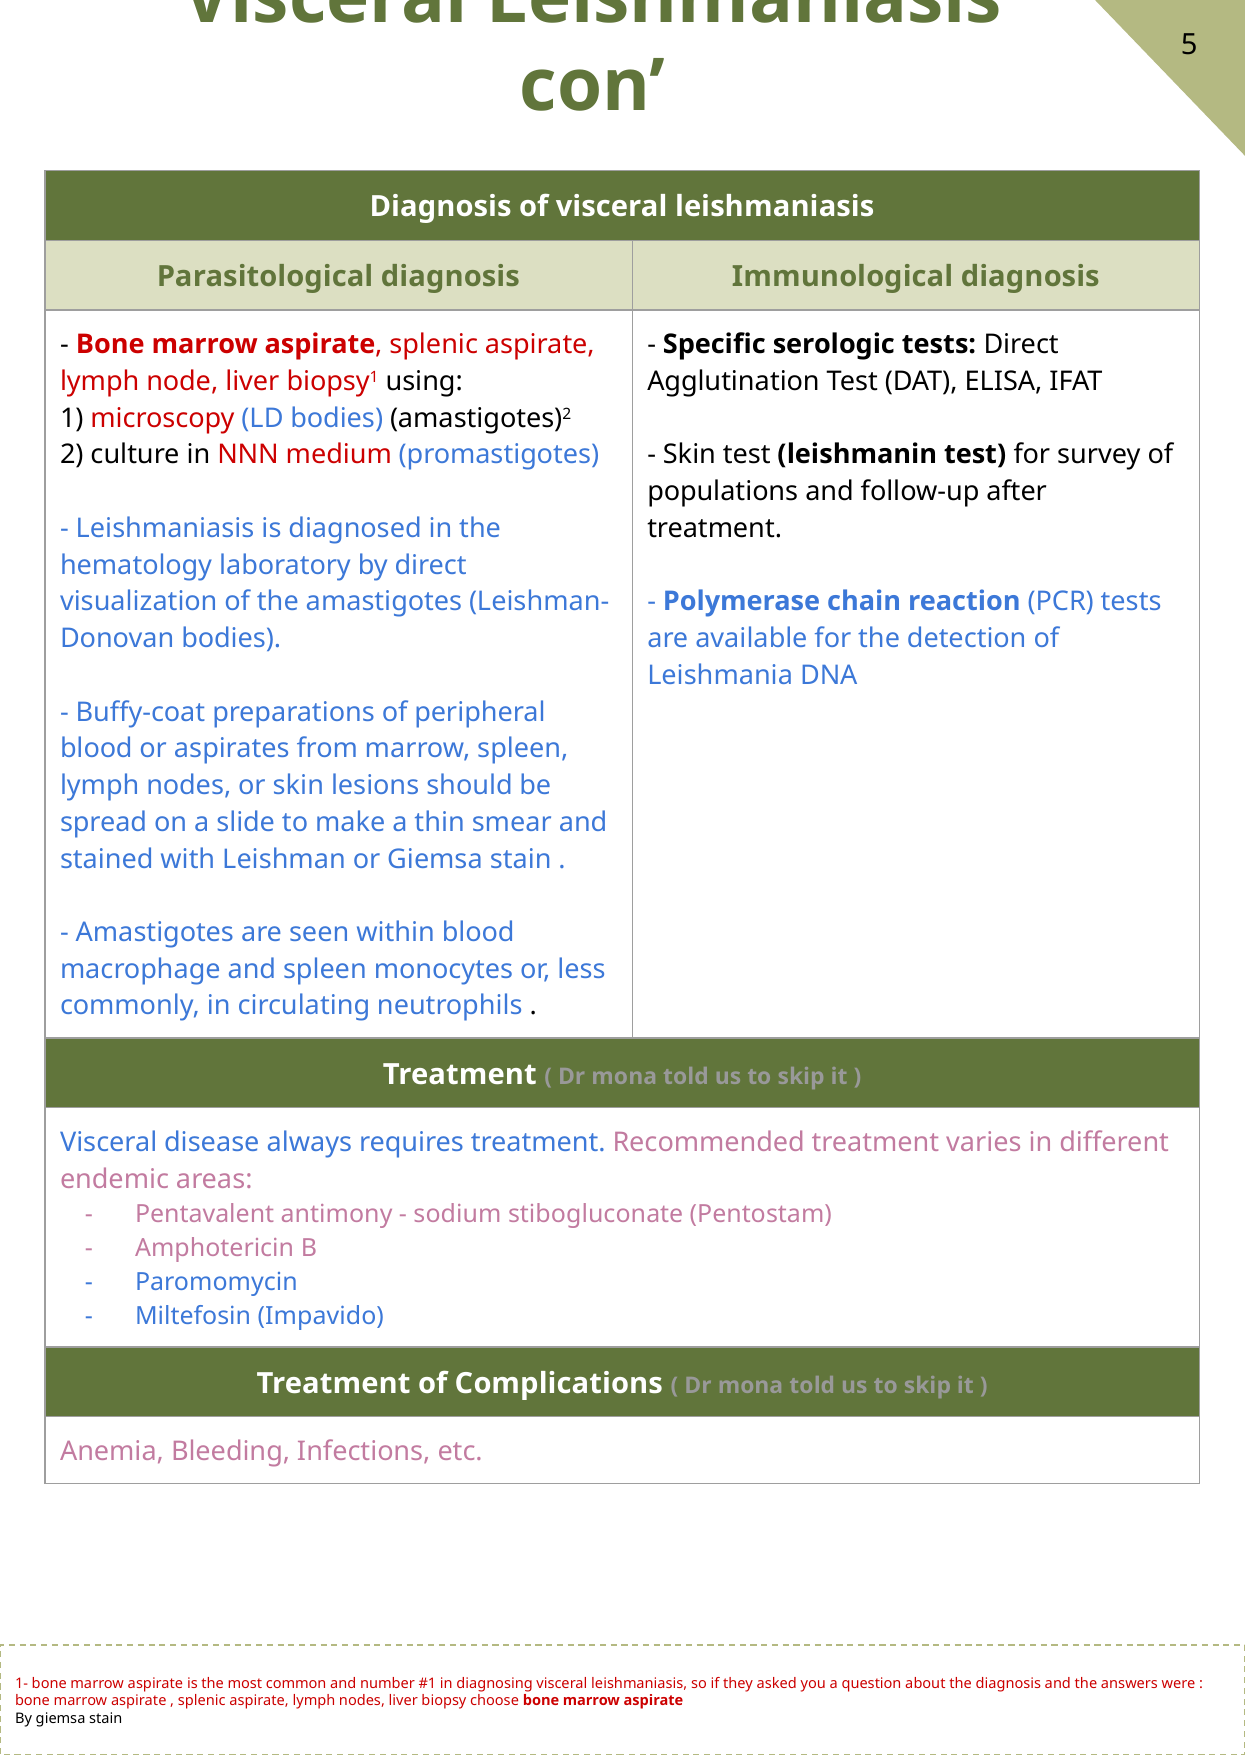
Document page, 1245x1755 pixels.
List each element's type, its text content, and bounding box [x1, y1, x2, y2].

table_cell Visceral disease always requires treatment. Recommended treatment varies in different endemic areas: Pentavalent antimony - sodium stibogluconate (Pentostam) Amphotericin B Paromomycin Miltefosin (Impavido) [46, 1108, 1199, 1346]
text_box [1178, 87, 1245, 156]
table_cell - Specific serologic tests: Direct Agglutination Test (DAT), ELISA, IFAT - Skin test (leishmanin test) for survey of populations and follow-up after treatment. - Polymerase chain reaction (PCR) tests are available for the detection of Leishmania DNA [633, 311, 1199, 1037]
table_cell Treatment of Complications ( Dr mona told us to skip it ) [46, 1348, 1199, 1416]
table_cell - Bone marrow aspirate, splenic aspirate, lymph node, liver biopsy1 using: 1) microscopy (LD bodies) (amastigotes)2 2) culture in NNN medium (promastigotes) - Leishmaniasis is diagnosed in the hematology laboratory by direct visualization of the amastigotes (Leishman-Donovan bodies). - Buffy-coat preparations of peripheral blood or aspirates from marrow, spleen, lymph nodes, or skin lesions should be spread on a slide to make a thin smear and stained with Leishman or Giemsa stain . - Amastigotes are seen within blood macrophage and spleen monocytes or, less commonly, in circulating neutrophils . [46, 311, 632, 1037]
text_box Visceral Leishmaniasis con’ [94, 44, 1091, 140]
table_header Diagnosis of visceral leishmaniasis [46, 171, 1199, 240]
table_cell Treatment ( Dr mona told us to skip it ) [46, 1039, 1199, 1107]
table_cell Anemia, Bleeding, Infections, etc. [46, 1417, 1199, 1483]
table_cell Immunological diagnosis [633, 241, 1199, 309]
text_box 5 [1165, 10, 1245, 87]
text_box [1095, 0, 1245, 73]
table_cell Parasitological diagnosis [46, 241, 632, 309]
text_box 1- bone marrow aspirate is the most common and number #1 in diagnosing visceral leishmaniasis, so if they asked you a question about the diagnosis and the answers were : bone marrow aspirate , splenic aspirate, lymph nodes, liver biopsy choose bone marrow aspirate By giemsa stain [0, 1644, 1245, 1755]
